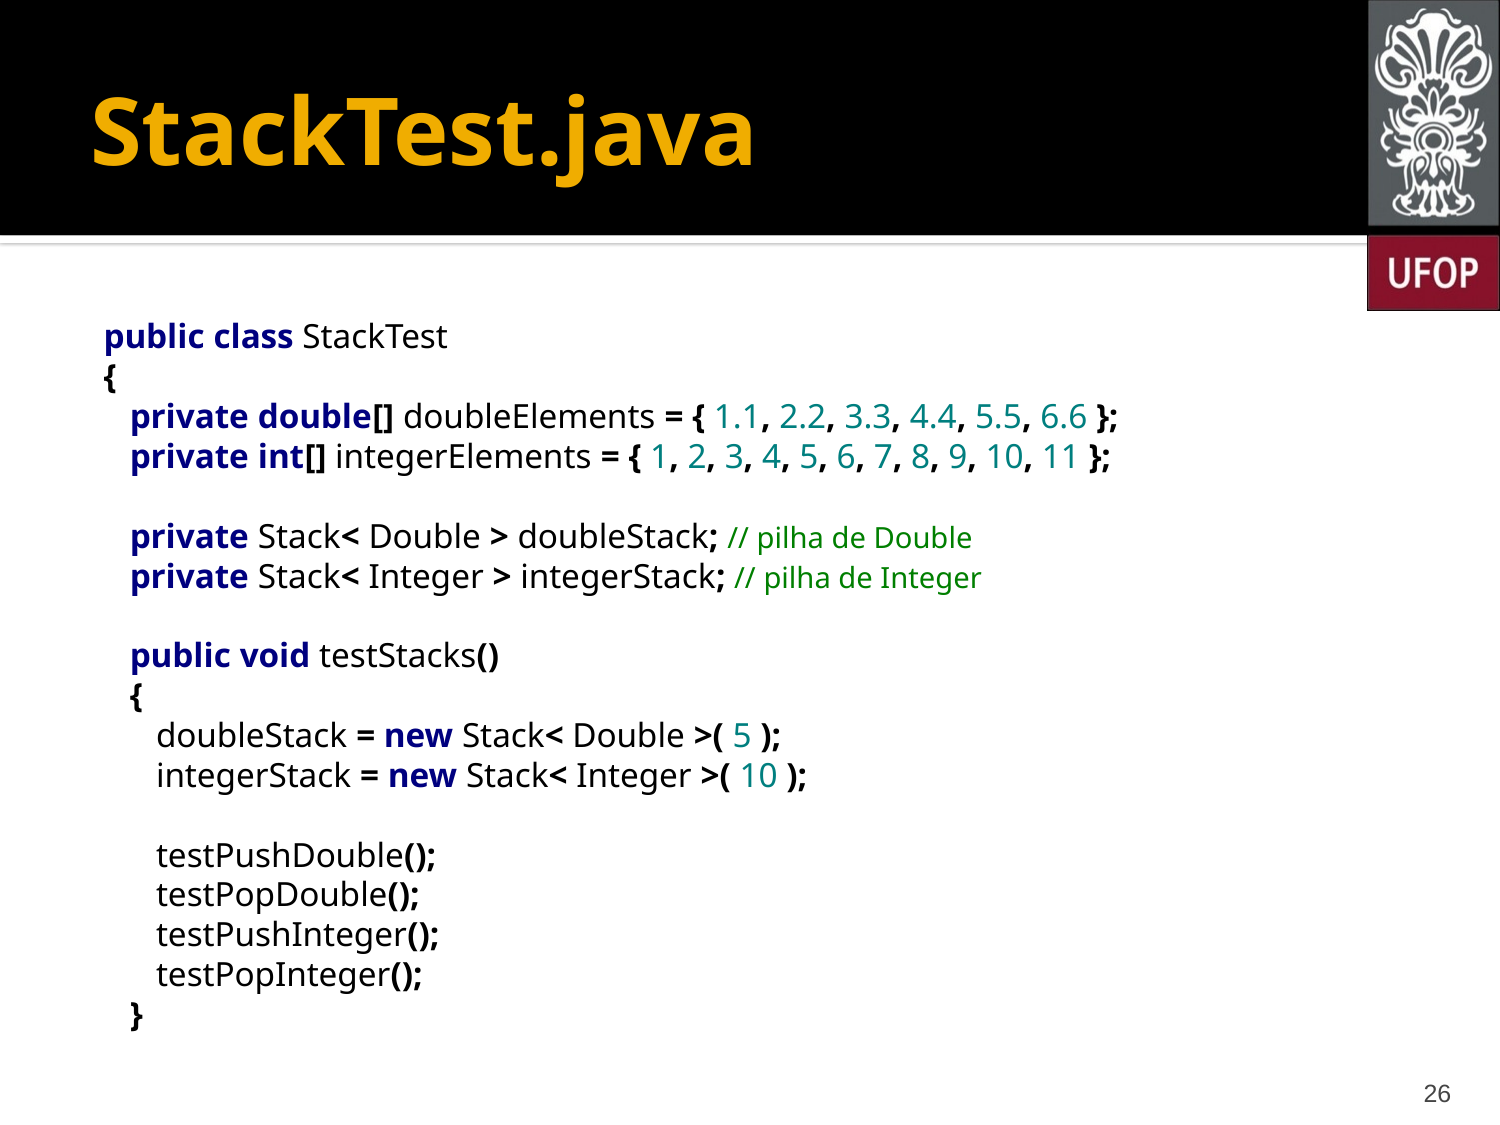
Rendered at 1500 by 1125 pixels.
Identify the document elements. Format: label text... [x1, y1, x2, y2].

slide_number 26 [1345, 1062, 1467, 1108]
picture [1367, 0, 1500, 311]
list public class StackTest { private double[] doubleElements = { 1.1, 2.2, 3.3, 4.4, 5.5, 6.6 }; private int[] integerElements = { 1, 2, 3, 4, 5, 6, 7, 8, 9, 10, 11 }; private Stack< Double > doubleStack; // pilha de Double private Stack< Integer > integerStack; // pilha de Integer public void testStacks() { doubleStack = new Stack< Double >( 5 ); integerStack = new Stack< Integer >( 10 ); testPushDouble(); testPopDouble(); testPushInteger(); testPopInteger(); } [75, 291, 1425, 1050]
title StackTest.java [75, 25, 1370, 231]
